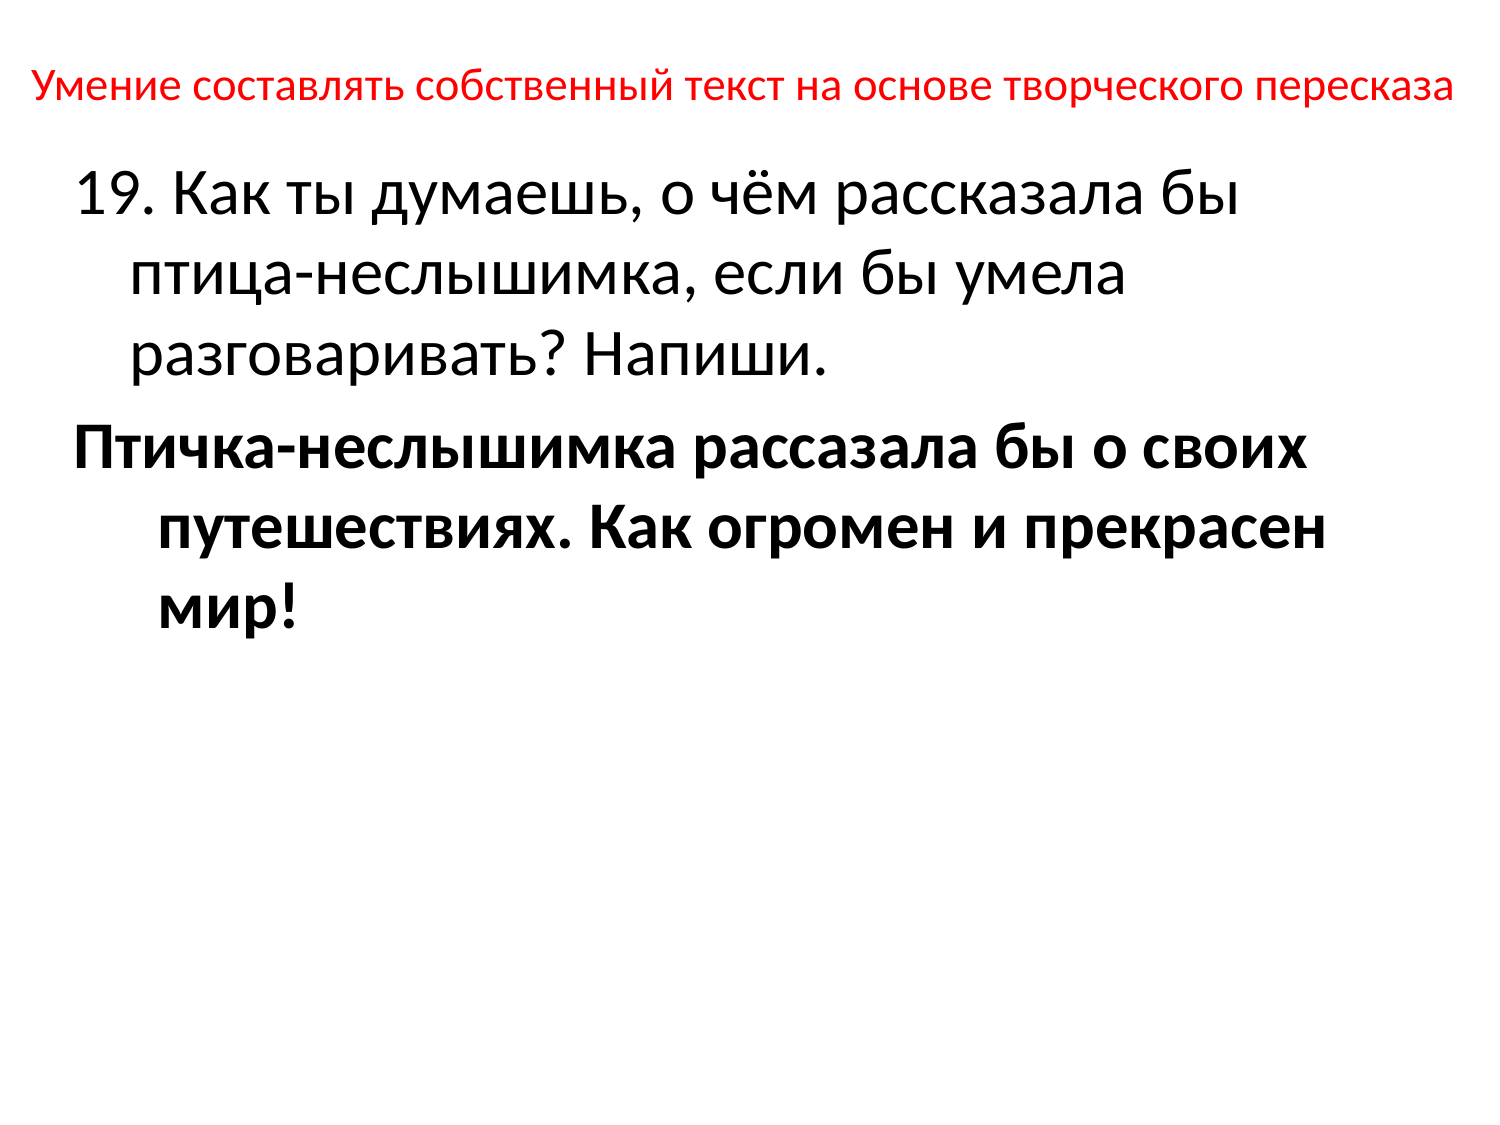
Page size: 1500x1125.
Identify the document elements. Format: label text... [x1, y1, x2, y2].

list 19. Как ты думаешь, о чём рассказала бы птица-неслышимка, если бы умела разговаривать? Напиши. Птичка-неслышимка рассазала бы о своих путешествиях. Как огромен и прекрасен мир! [58, 140, 1454, 797]
title Умение составлять собственный текст на основе творческого пересказа [0, 35, 1489, 129]
